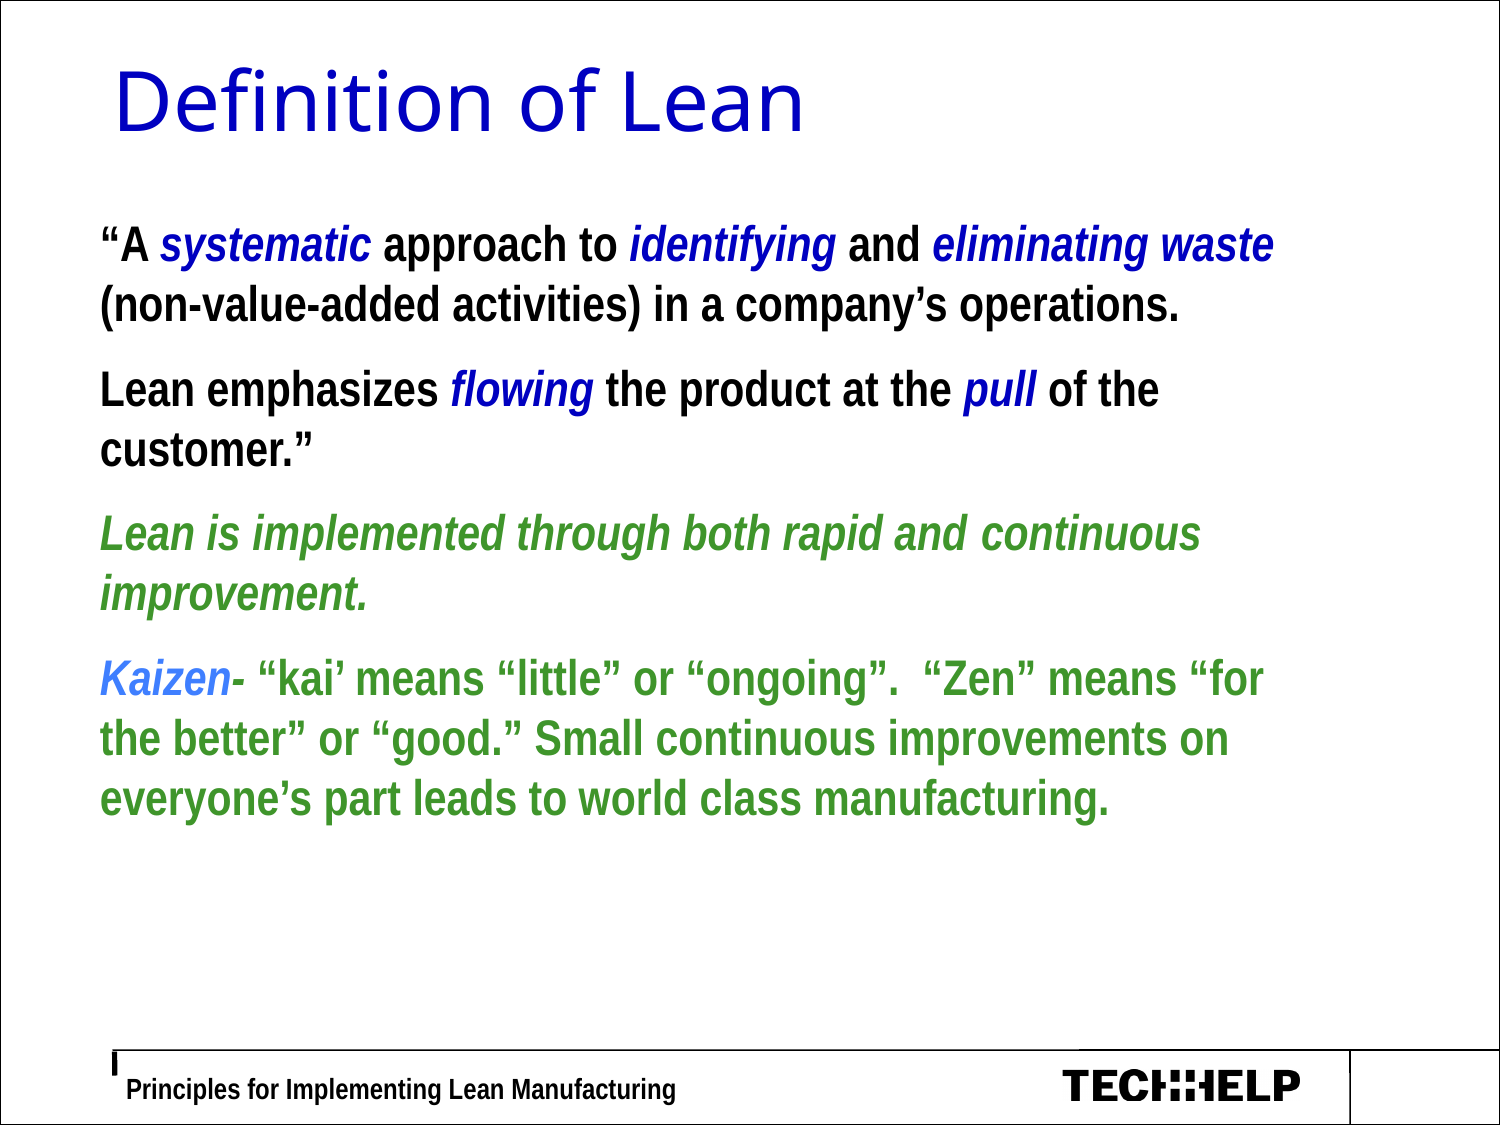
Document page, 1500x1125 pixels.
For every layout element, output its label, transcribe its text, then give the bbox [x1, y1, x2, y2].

title Definition of Lean [112, 59, 1151, 210]
slide_number Principles for Implementing Lean Manufacturing [112, 1049, 836, 1125]
list “A systematic approach to identifying and eliminating waste (non-value-added activities) in a company’s operations. Lean emphasizes flowing the product at the pull of the customer.” Lean is implemented through both rapid and continuous improvement. Kaizen- “kai’ means “little” or “ongoing”. “Zen” means “for the better” or “good.” Small continuous improvements on everyone’s part leads to world class manufacturing. [99, 210, 1325, 1038]
